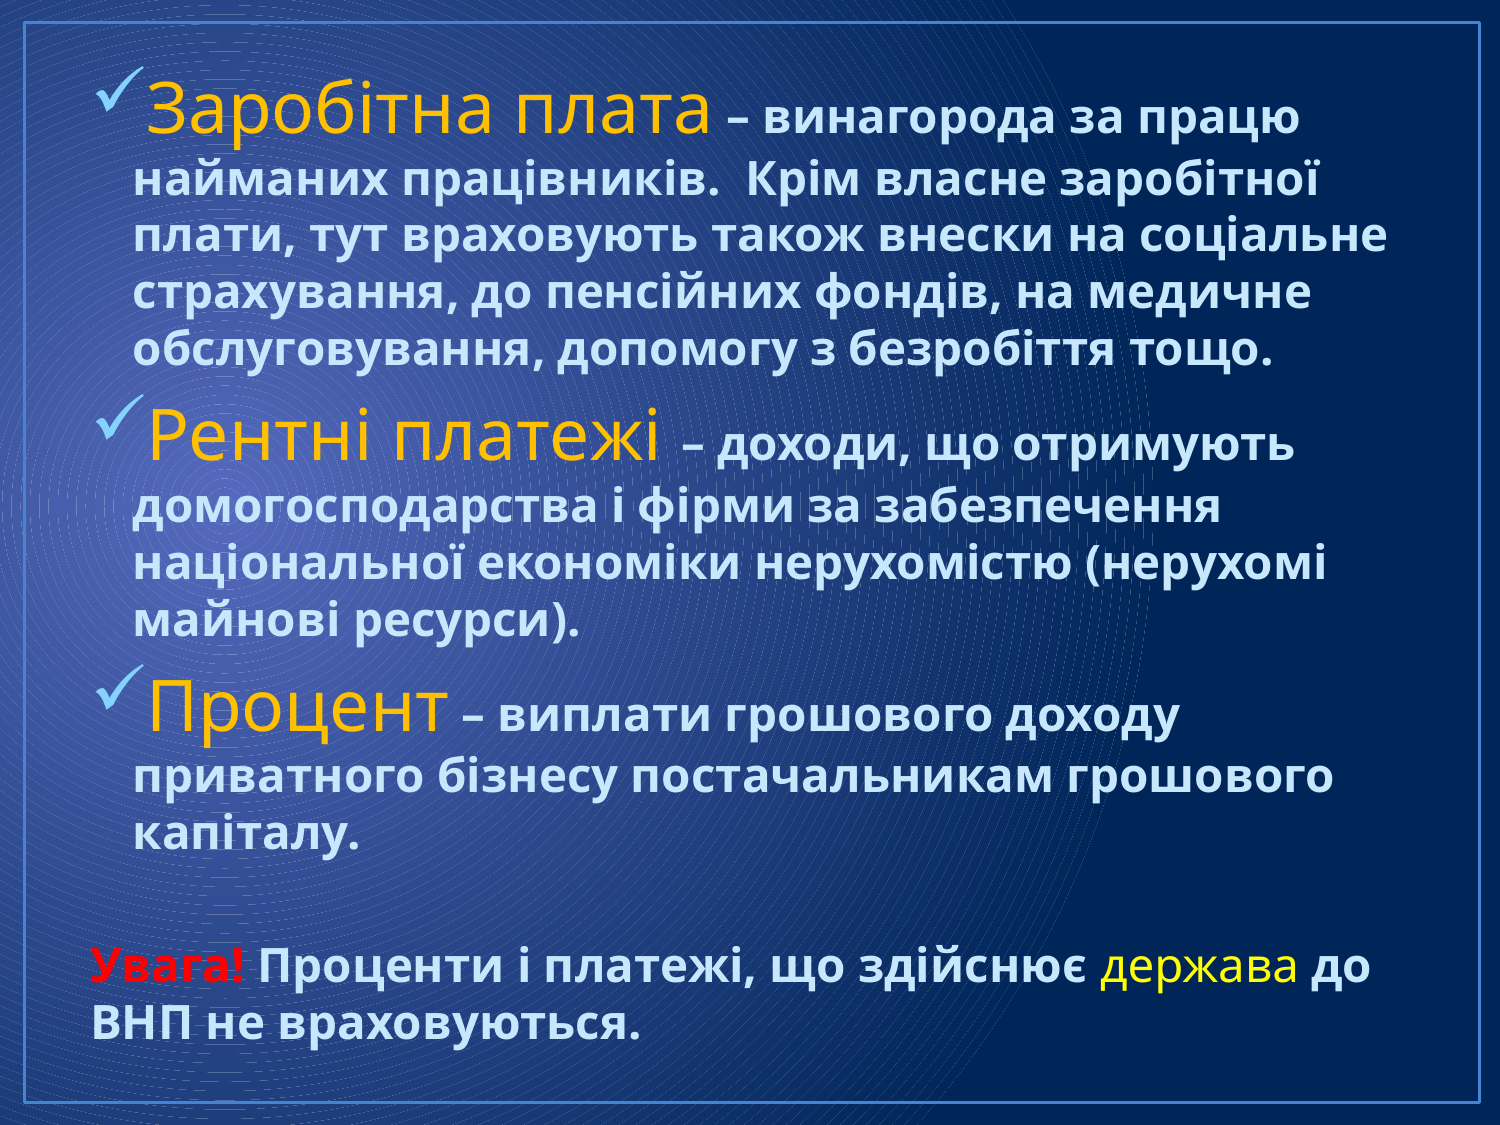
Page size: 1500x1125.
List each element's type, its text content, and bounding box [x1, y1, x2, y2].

list Заробітна плата – винагорода за працю найманих працівників. Крім власне заробітної плати, тут враховують також внески на соціальне страхування, до пенсійних фондів, на медичне обслуговування, допомогу з безробіття тощо. Рентні платежі – доходи, що отримують домогосподарства і фірми за забезпечення національної економіки нерухомістю (нерухомі майнові ресурси). Процент – виплати грошового доходу приватного бізнесу постачальникам грошового капіталу. Увага! Проценти і платежі, що здійснює держава до ВНП не враховуються. [75, 54, 1447, 1071]
